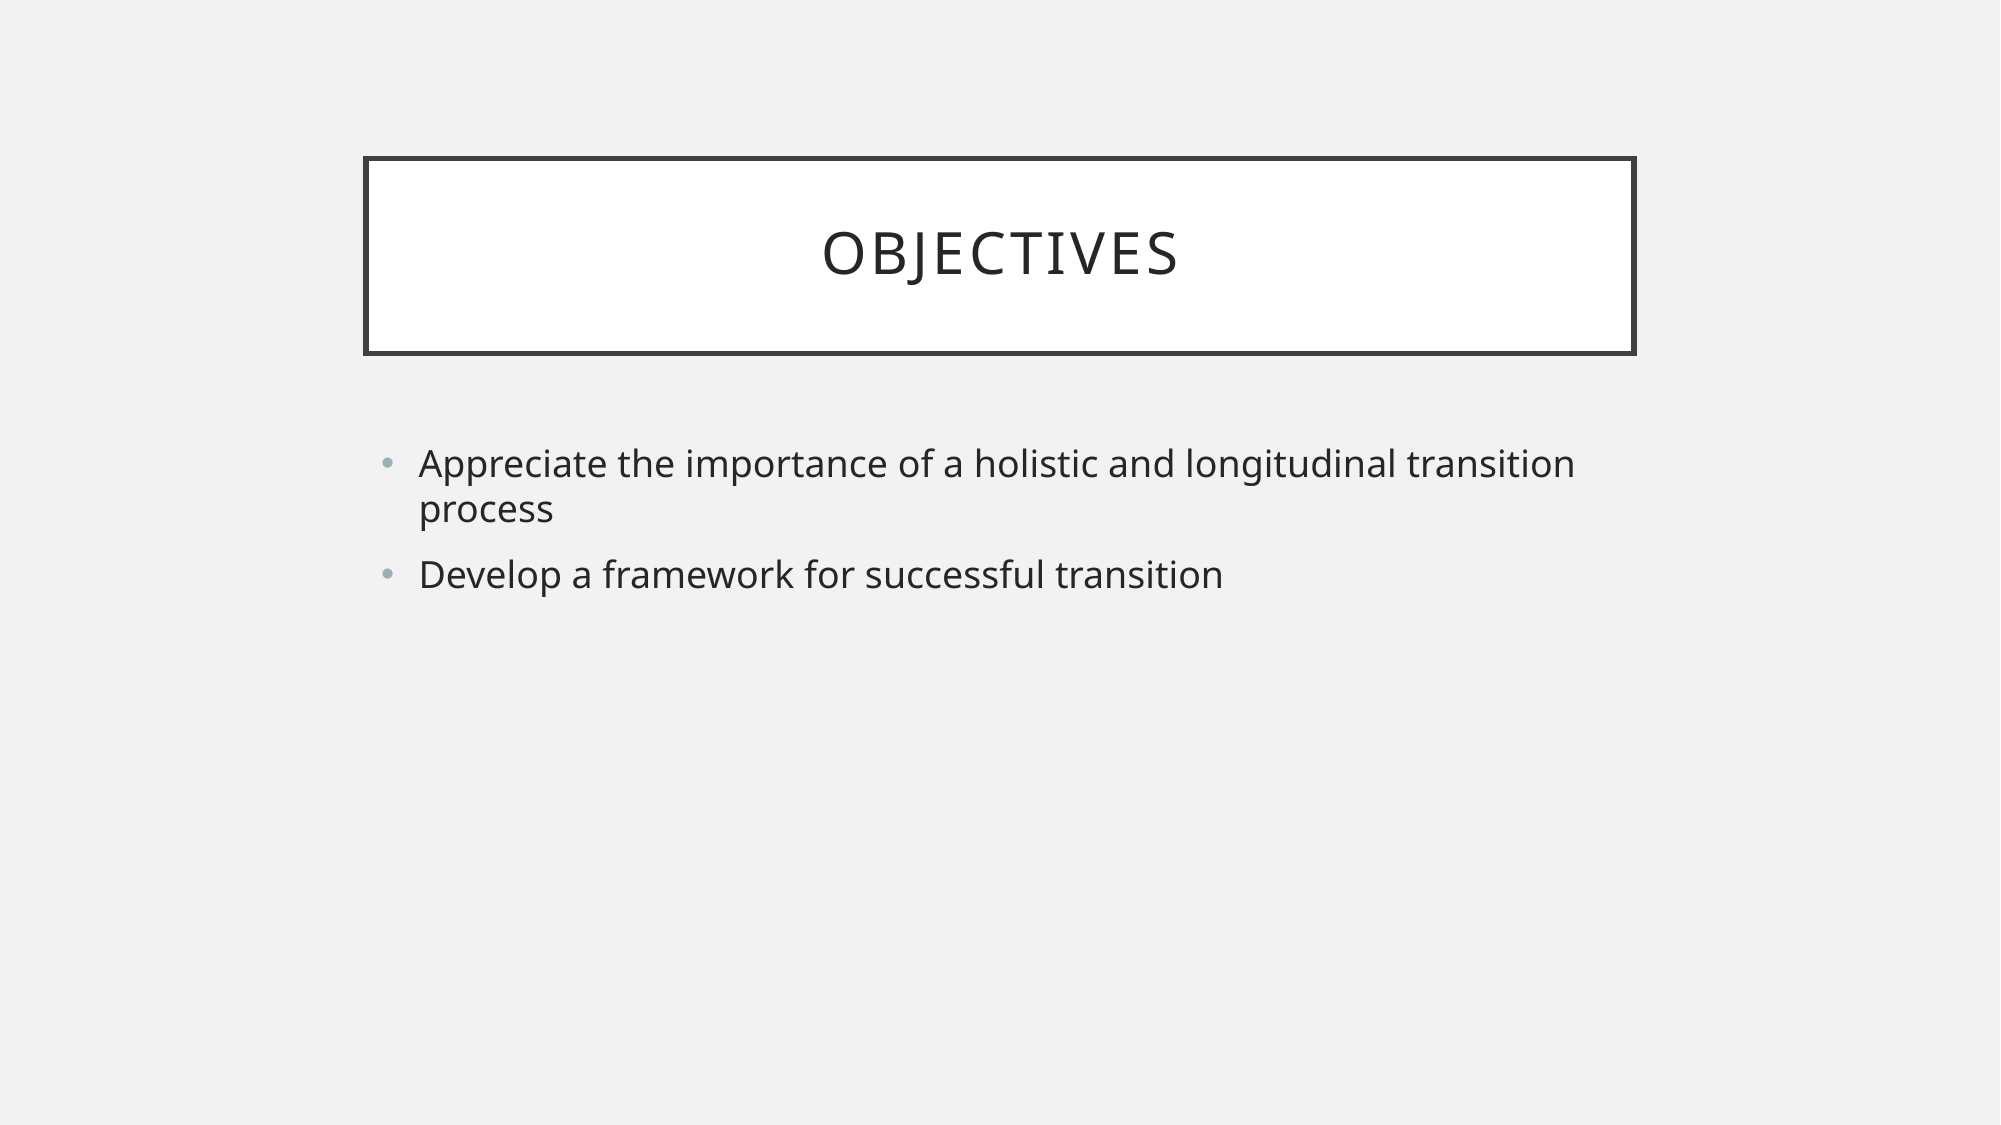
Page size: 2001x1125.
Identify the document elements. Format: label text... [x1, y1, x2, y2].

title Objectives [363, 156, 1637, 356]
list Appreciate the importance of a holistic and longitudinal transition process Develop a framework for successful transition [366, 432, 1634, 942]
